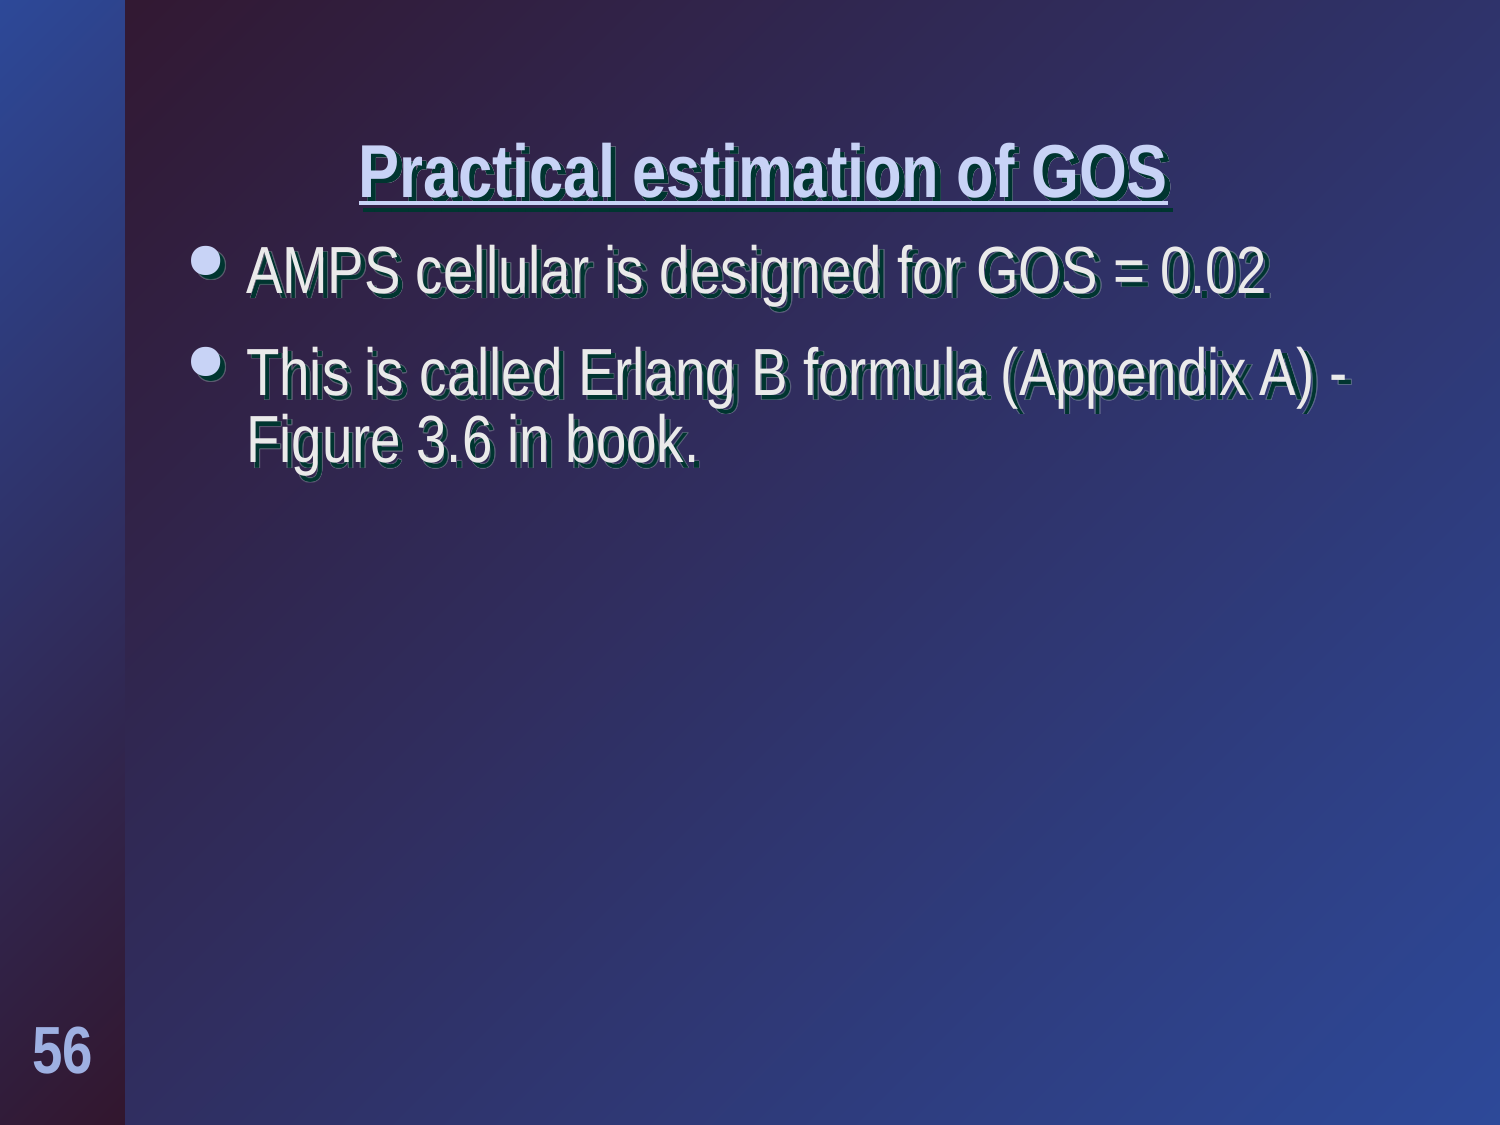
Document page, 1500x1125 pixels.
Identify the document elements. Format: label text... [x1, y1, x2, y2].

list AMPS cellular is designed for GOS = 0.02 This is called Erlang B formula (Appendix A) - Figure 3.6 in book. [174, 231, 1426, 644]
title Practical estimation of GOS [169, 124, 1359, 225]
